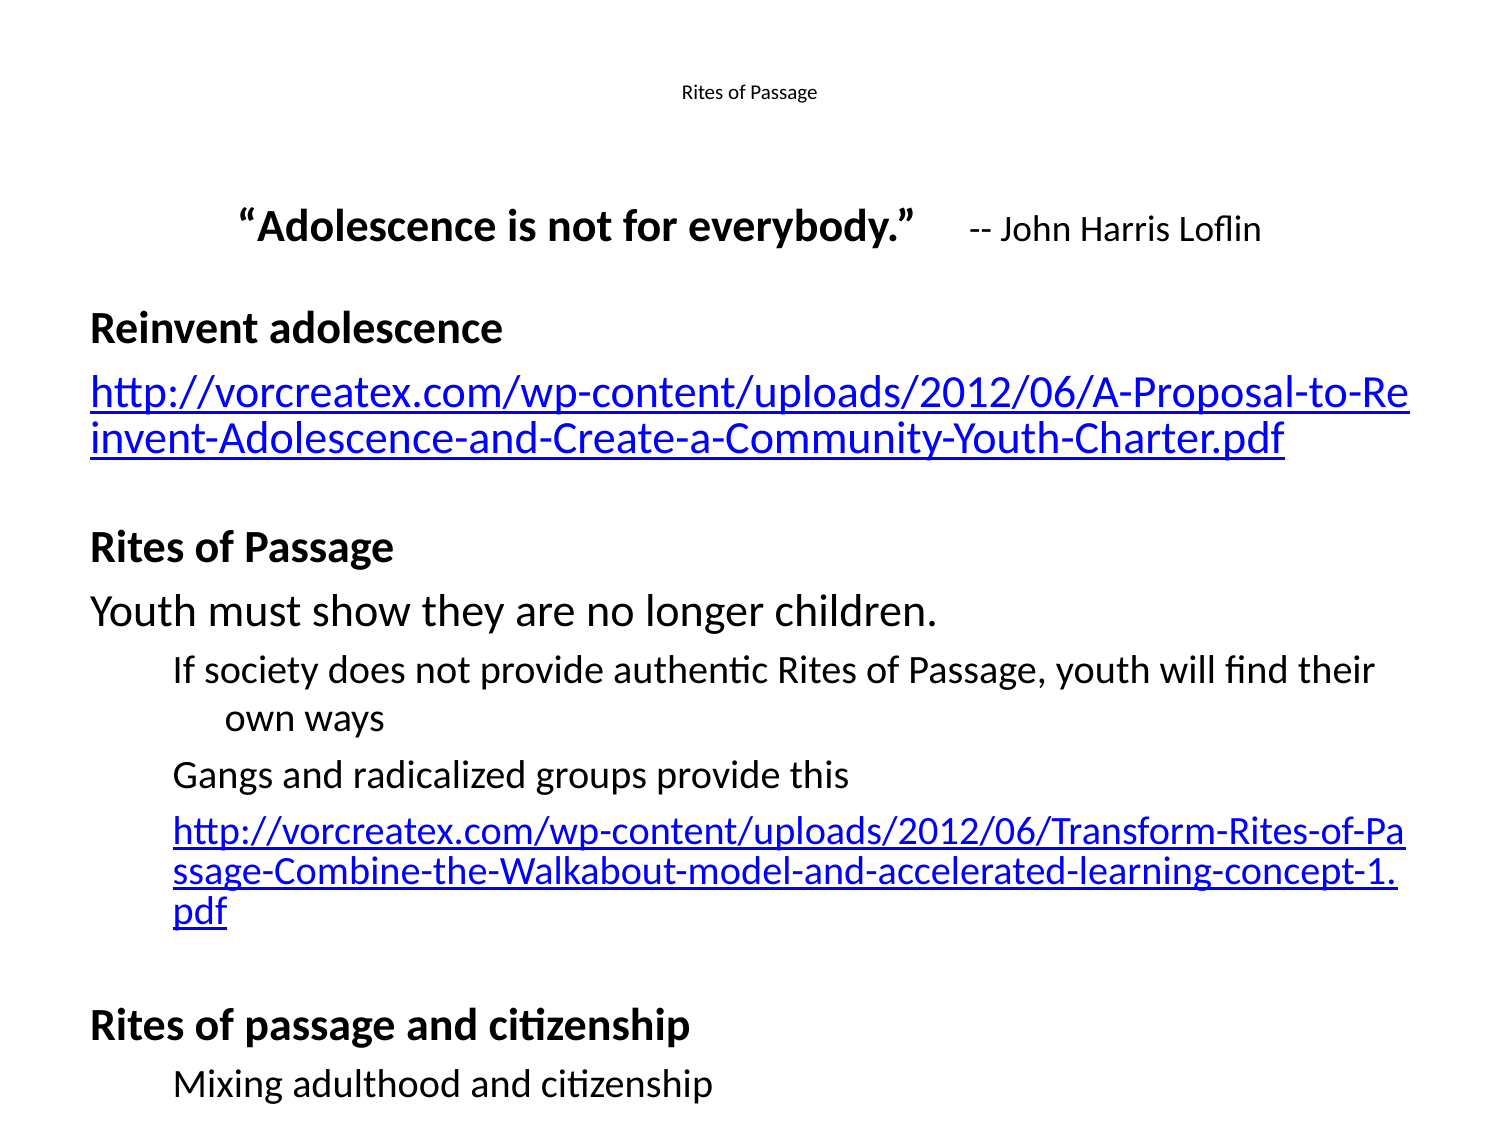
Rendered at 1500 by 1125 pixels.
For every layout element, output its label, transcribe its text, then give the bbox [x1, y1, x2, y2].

title Rites of Passage [75, 45, 1425, 138]
list “Adolescence is not for everybody.” -- John Harris Loflin Reinvent adolescence http://vorcreatex.com/wp-content/uploads/2012/06/A-Proposal-to-Reinvent-Adolescence-and-Create-a-Community-Youth-Charter.pdf Rites of Passage Youth must show they are no longer children. If society does not provide authentic Rites of Passage, youth will find their own ways Gangs and radicalized groups provide this http://vorcreatex.com/wp-content/uploads/2012/06/Transform-Rites-of-Passage-Combine-the-Walkabout-model-and-accelerated-learning-concept-1.pdf Rites of passage and citizenship Mixing adulthood and citizenship Gaining adult and citizen status at the same time http://vorcreatex.com/wp-content/uploads/2012/06/Reinvent-adolescence-Combine-rites-of-passage-and-citizenship-education.pdf [75, 187, 1425, 1100]
